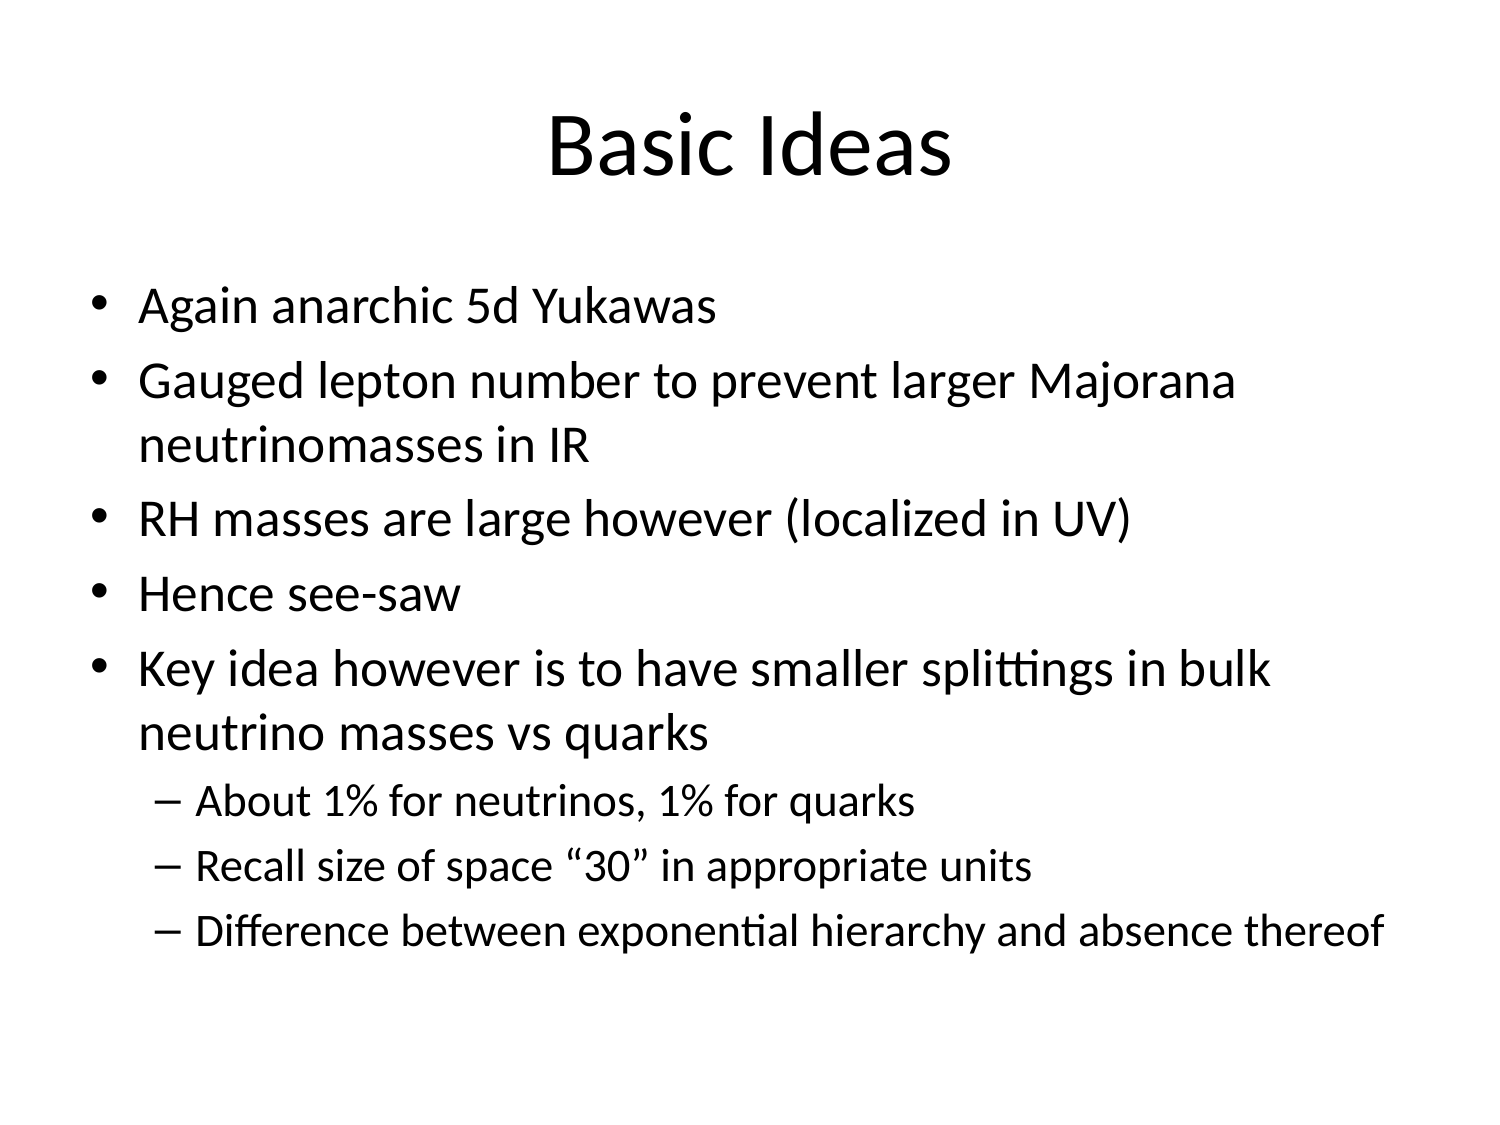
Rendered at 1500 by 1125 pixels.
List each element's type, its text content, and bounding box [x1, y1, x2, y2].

title Basic Ideas [75, 45, 1425, 233]
list Again anarchic 5d Yukawas Gauged lepton number to prevent larger Majorana neutrinomasses in IR RH masses are large however (localized in UV) Hence see-saw Key idea however is to have smaller splittings in bulk neutrino masses vs quarks About 1% for neutrinos, 1% for quarks Recall size of space “30” in appropriate units Difference between exponential hierarchy and absence thereof [75, 262, 1425, 1005]
